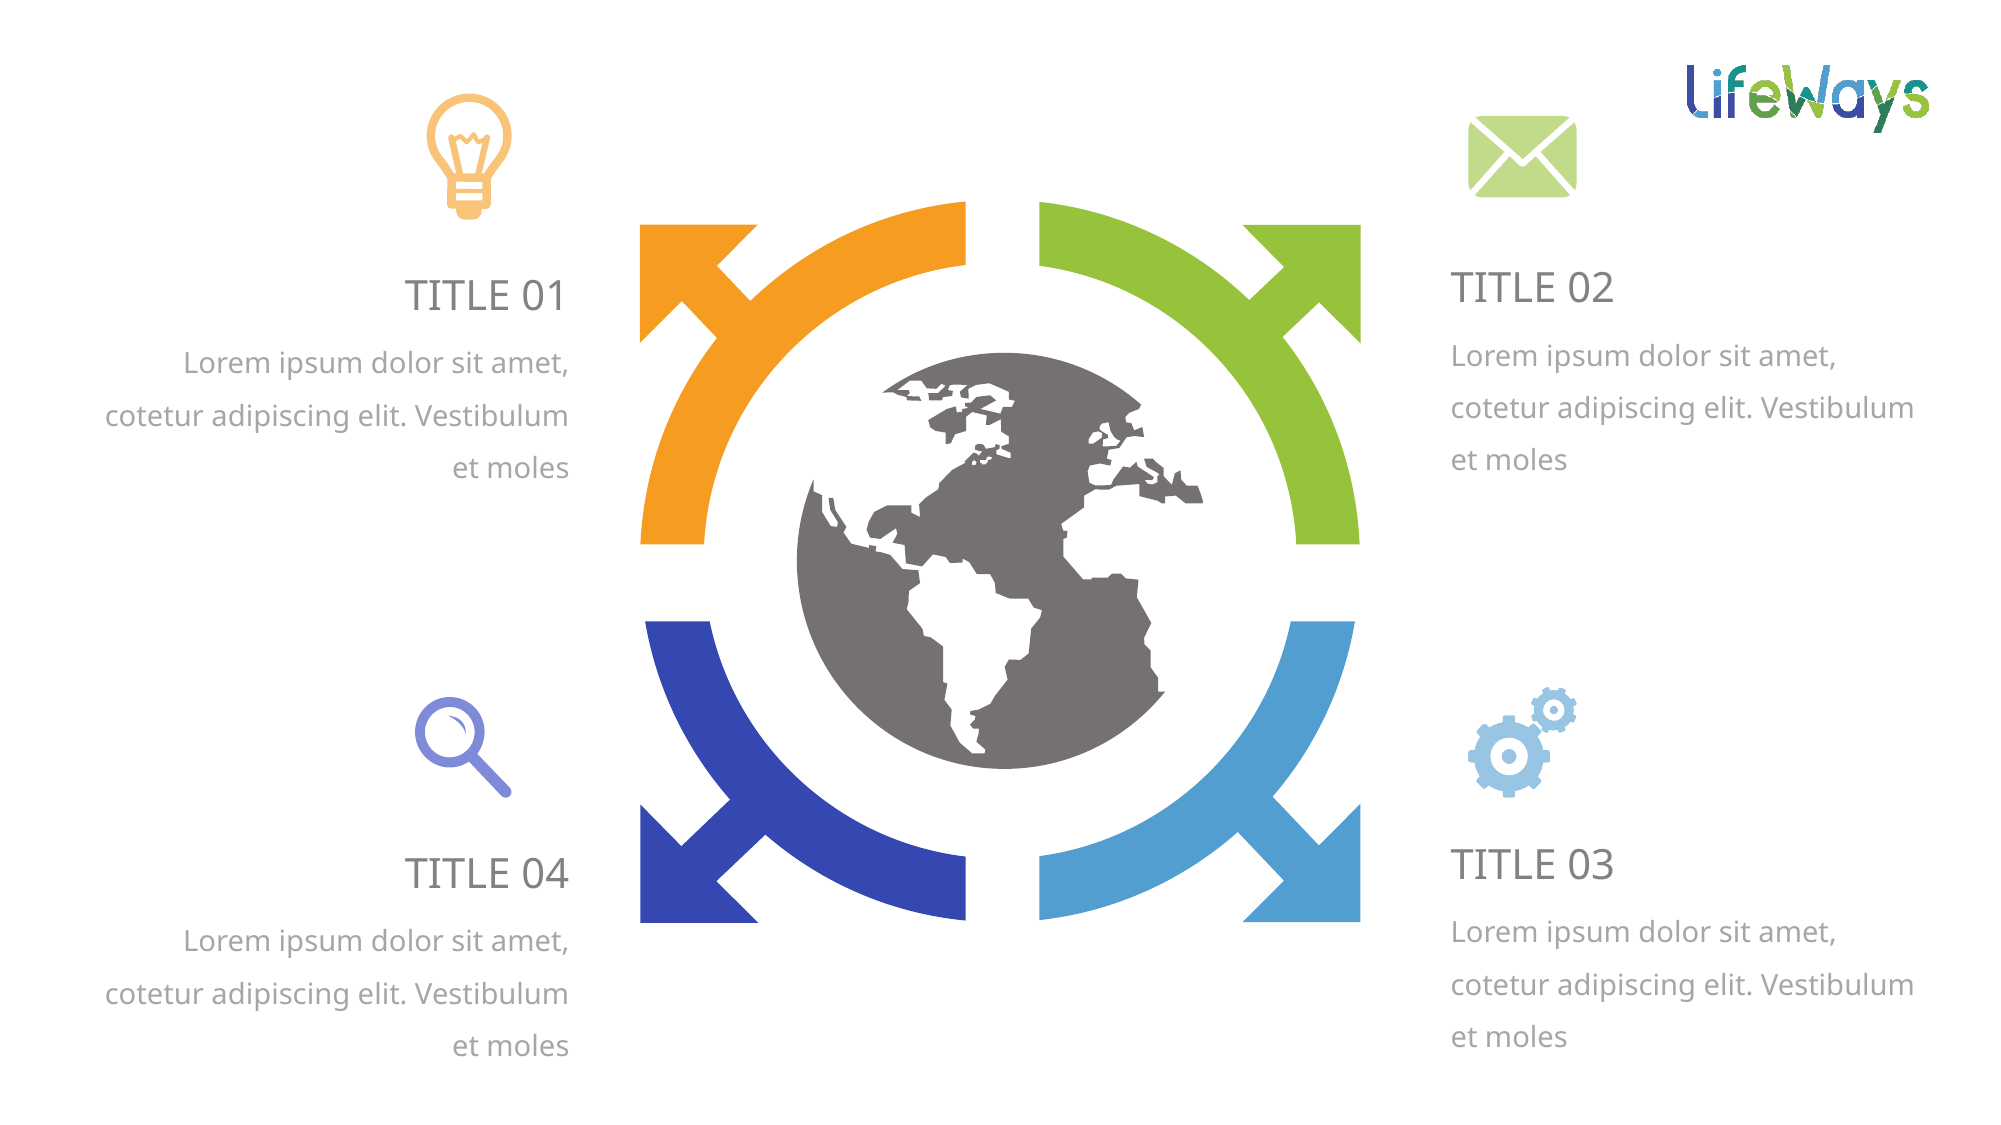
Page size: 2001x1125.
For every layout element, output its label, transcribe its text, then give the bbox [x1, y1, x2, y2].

text_box [1474, 156, 1570, 198]
text_box [1475, 115, 1570, 160]
text_box TITLE 02 [1435, 228, 1842, 319]
text_box TITLE 03 [1435, 805, 1842, 896]
text_box TITLE 01 [178, 235, 585, 327]
text_box Lorem ipsum dolor sit amet, cotetur adipiscing elit. Vestibulum et moles [70, 341, 585, 470]
text_box [426, 93, 512, 220]
text_box Lorem ipsum dolor sit amet, cotetur adipiscing elit. Vestibulum et moles [1435, 910, 1950, 1039]
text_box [1039, 621, 1361, 923]
text_box [1540, 122, 1577, 191]
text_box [639, 201, 966, 545]
picture [1687, 65, 1929, 133]
text_box [904, 352, 1151, 769]
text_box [1468, 687, 1577, 798]
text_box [411, 693, 512, 799]
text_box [640, 621, 966, 923]
text_box Lorem ipsum dolor sit amet, cotetur adipiscing elit. Vestibulum et moles [70, 919, 585, 1048]
text_box [796, 545, 921, 621]
text_box TITLE 04 [178, 814, 585, 905]
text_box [1039, 201, 1361, 545]
text_box Lorem ipsum dolor sit amet, cotetur adipiscing elit. Vestibulum et moles [1435, 333, 1950, 463]
text_box [1468, 122, 1505, 191]
